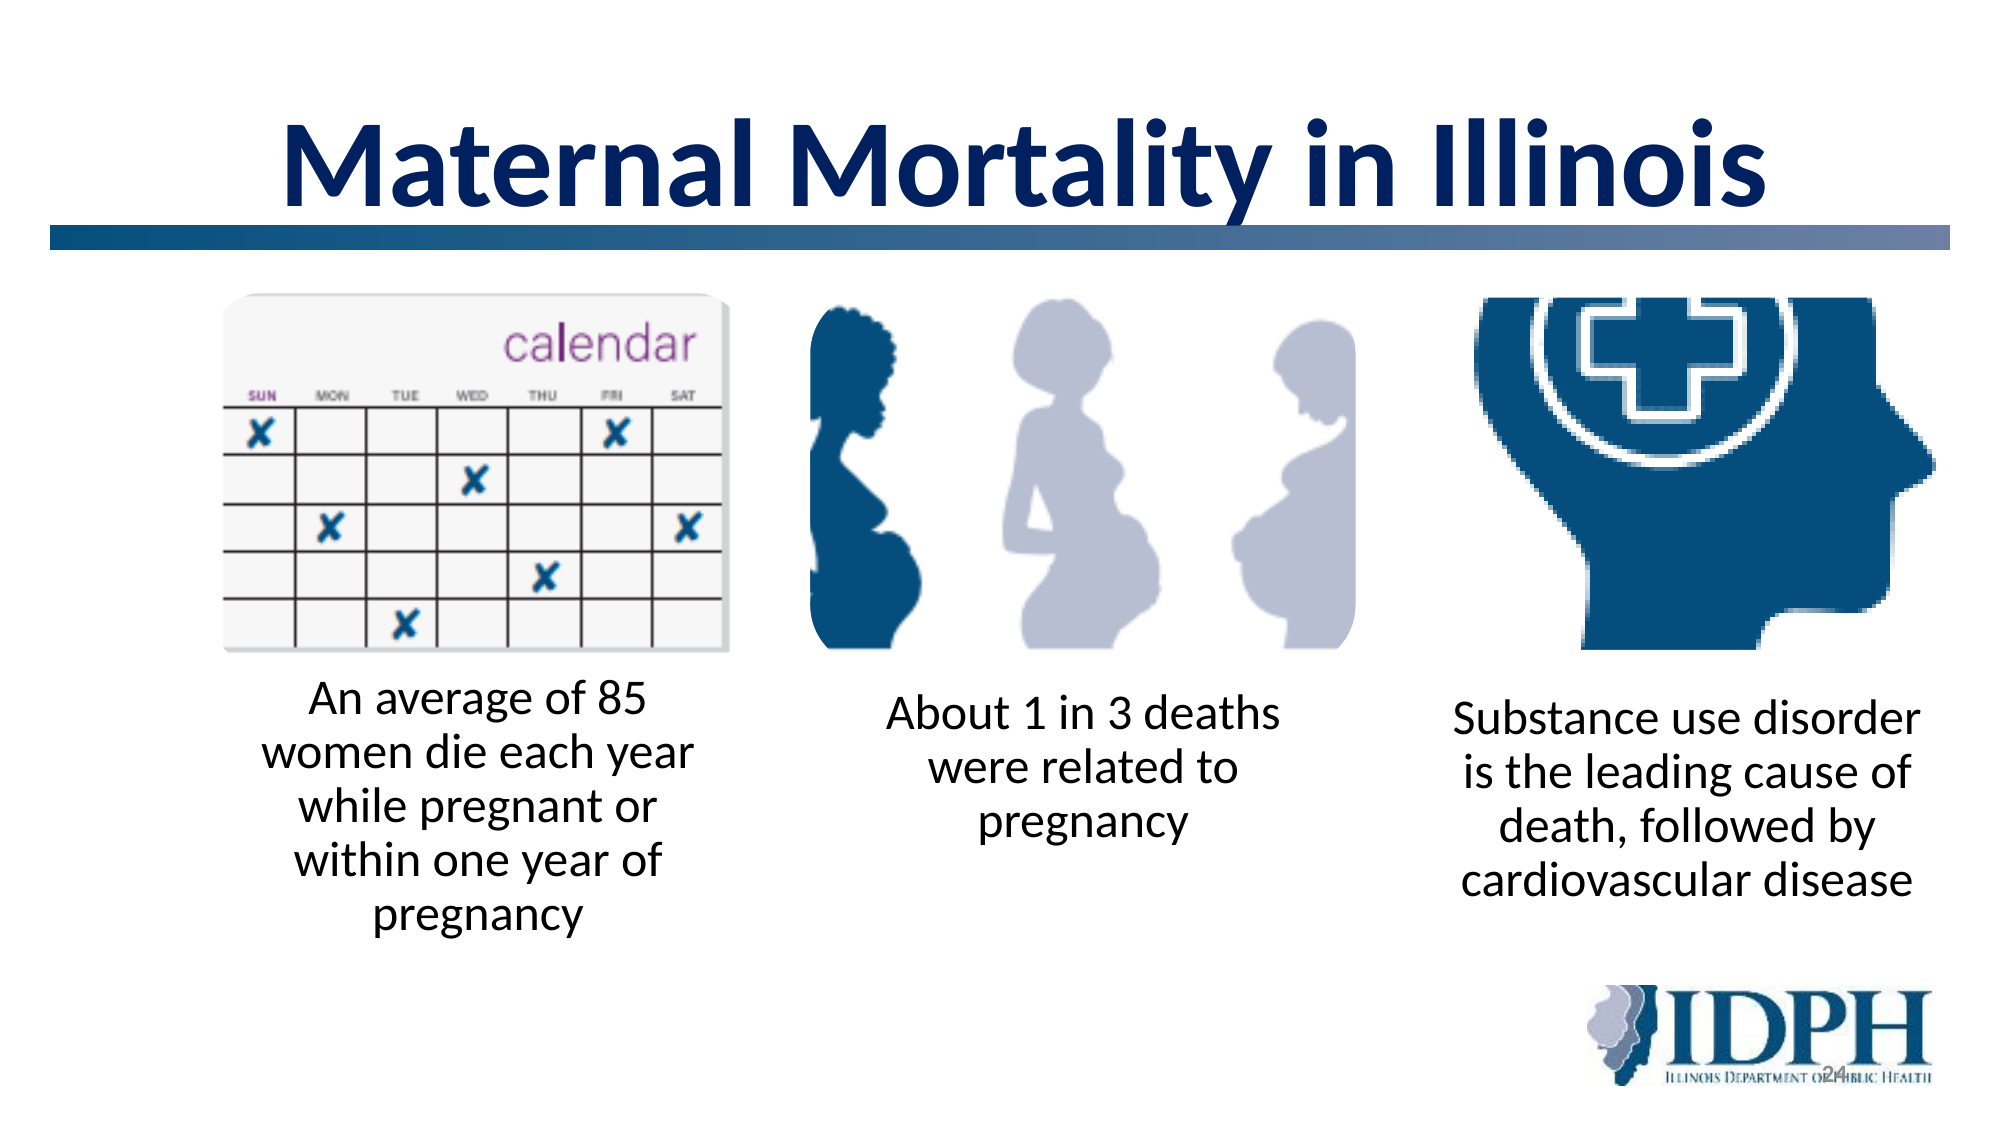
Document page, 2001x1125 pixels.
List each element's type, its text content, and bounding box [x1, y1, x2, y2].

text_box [203, 199, 1963, 963]
title Maternal Mortality in Illinois [264, 48, 1829, 199]
picture [1587, 985, 1932, 1086]
slide_number 24 [1412, 1042, 1863, 1103]
